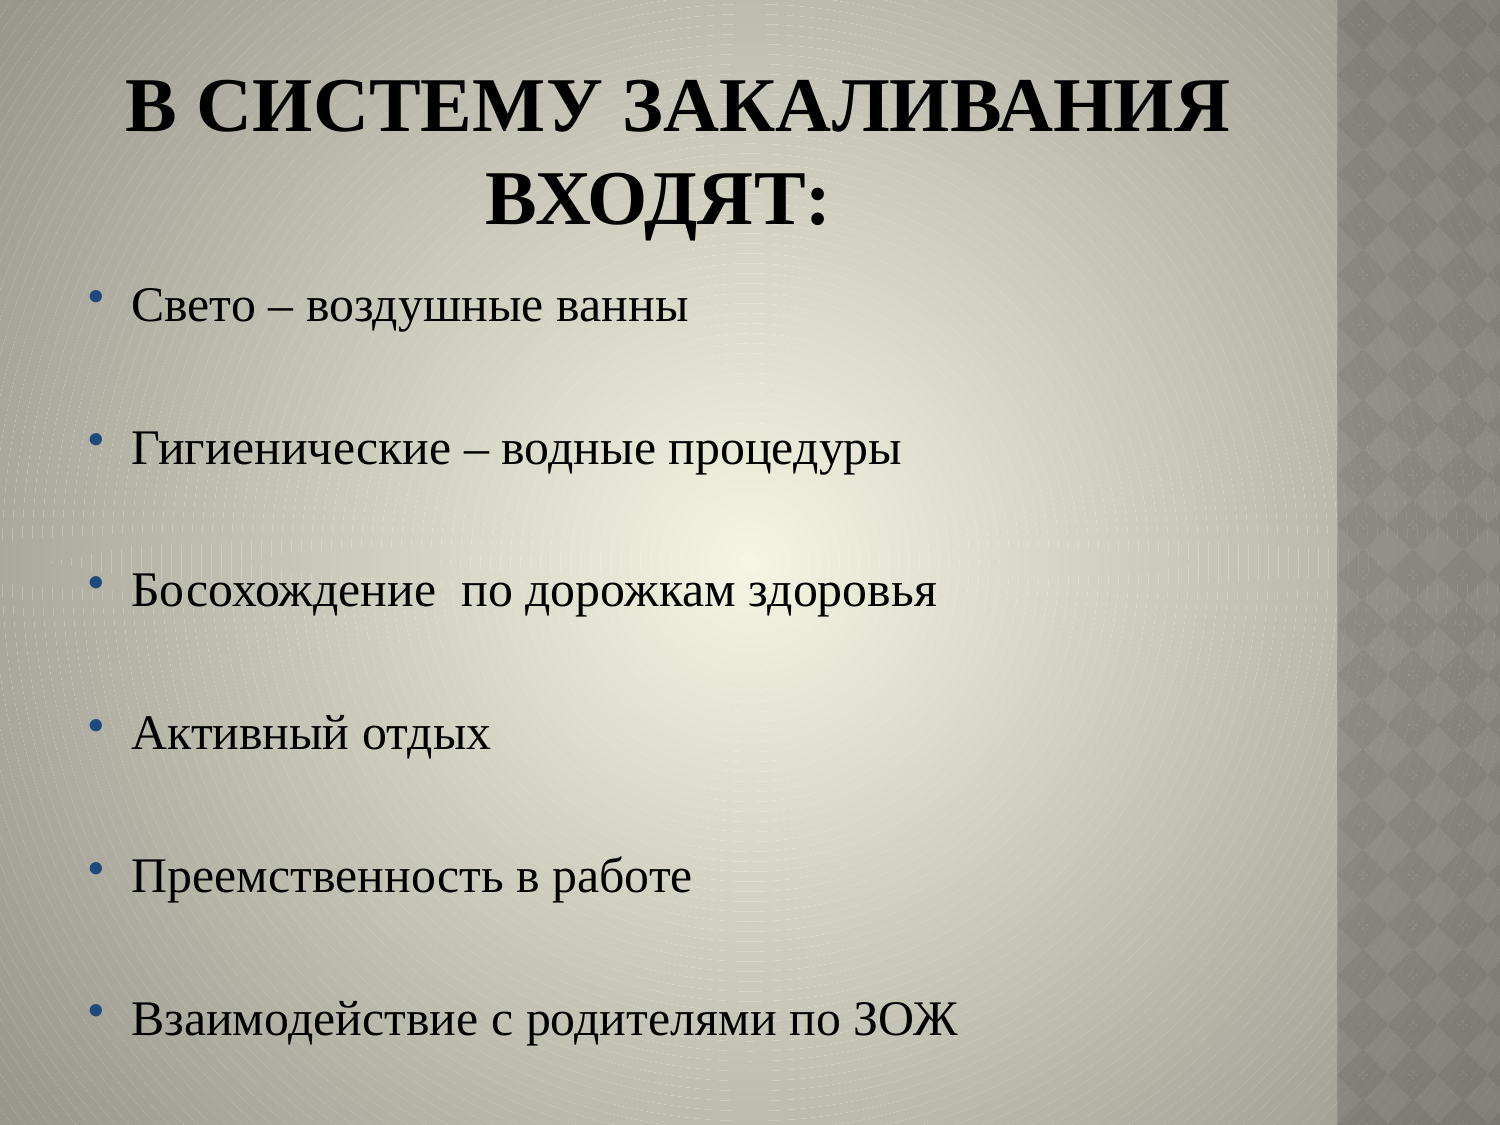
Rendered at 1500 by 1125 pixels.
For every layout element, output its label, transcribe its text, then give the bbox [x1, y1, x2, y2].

title В систему закаливания входят: [75, 52, 1263, 240]
list Свето – воздушные ванны Гигиенические – водные процедуры Босохождение по дорожкам здоровья Активный отдых Преемственность в работе Взаимодействие с родителями по ЗОЖ [75, 264, 1263, 1059]
